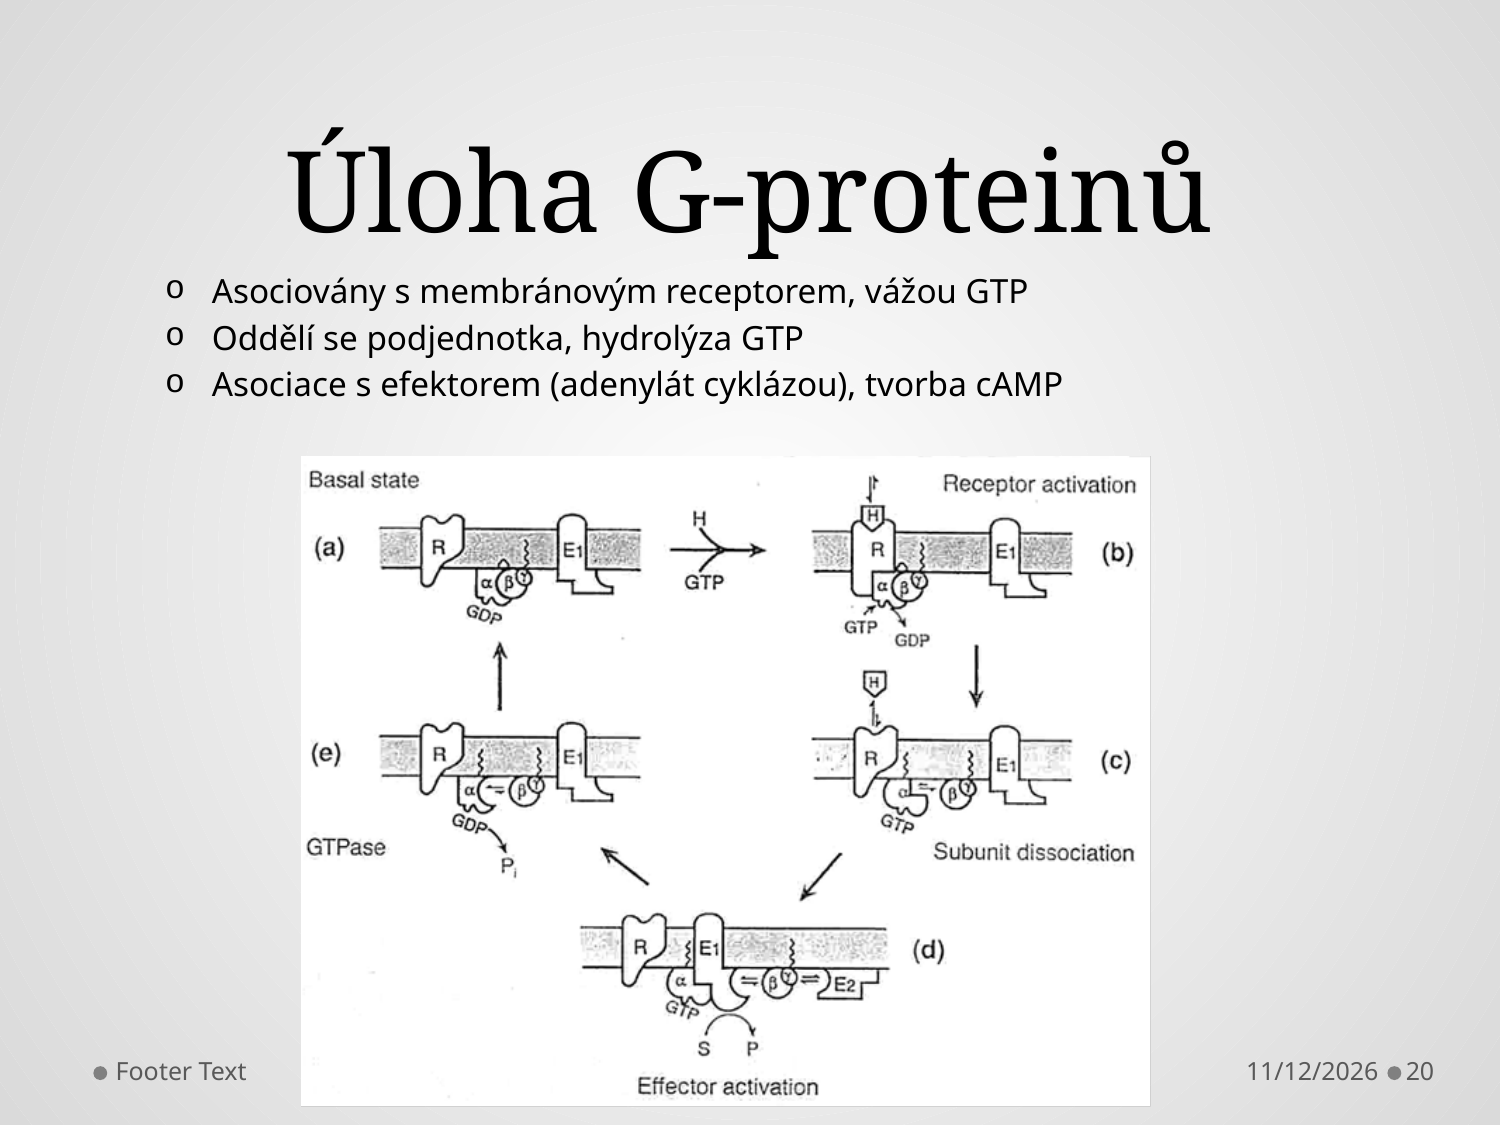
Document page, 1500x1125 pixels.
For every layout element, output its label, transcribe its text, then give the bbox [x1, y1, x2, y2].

list Asociovány s membránovým receptorem, vážou GTP Oddělí se podjednotka, hydrolýza GTP Asociace s efektorem (adenylát cyklázou), tvorba cAMP [75, 262, 1425, 1005]
footer Footer Text [108, 1042, 295, 1103]
slide_number 20 [1401, 1042, 1494, 1103]
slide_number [1157, 1042, 1386, 1103]
title Úloha G-proteinů [75, 0, 1425, 262]
picture [300, 455, 1153, 1108]
